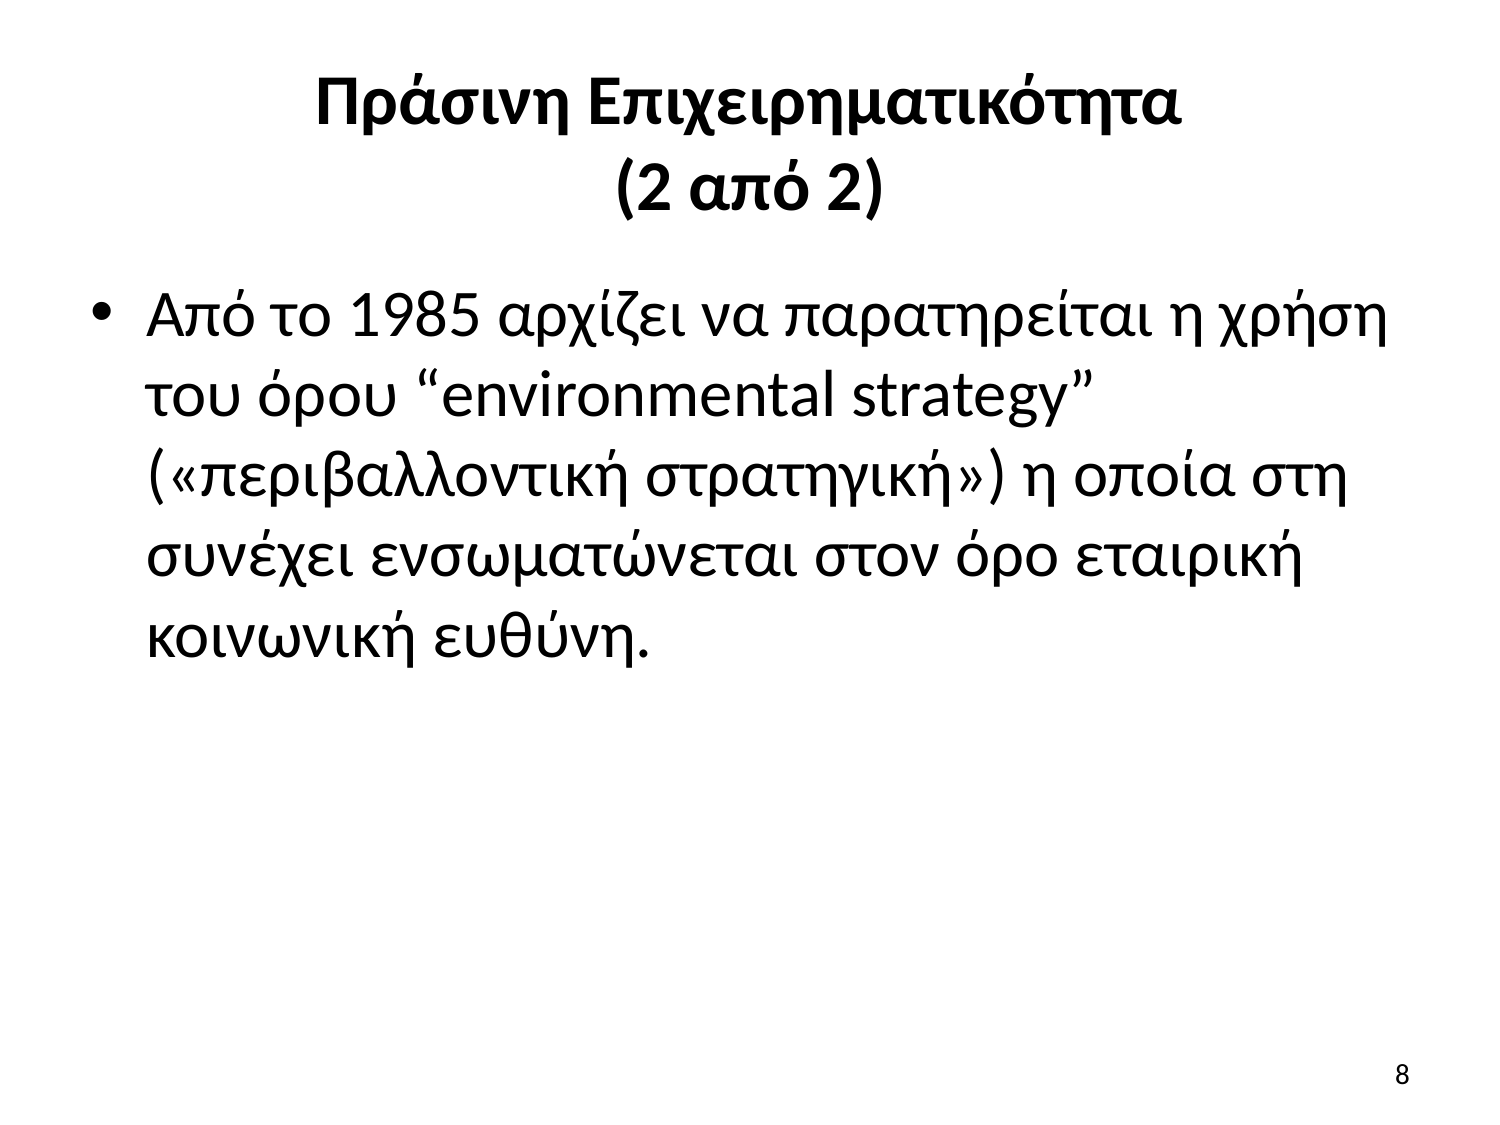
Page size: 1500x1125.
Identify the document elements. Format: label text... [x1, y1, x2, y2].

list Από το 1985 αρχίζει να παρατηρείται η χρήση του όρου “environmental strategy” («περιβαλλοντική στρατηγική») η οποία στη συνέχει ενσωματώνεται στον όρο εταιρική κοινωνική ευθύνη. [75, 262, 1425, 1005]
slide_number 8 [1074, 1042, 1425, 1103]
title Πράσινη Επιχειρηματικότητα (2 από 2) [75, 45, 1425, 233]
